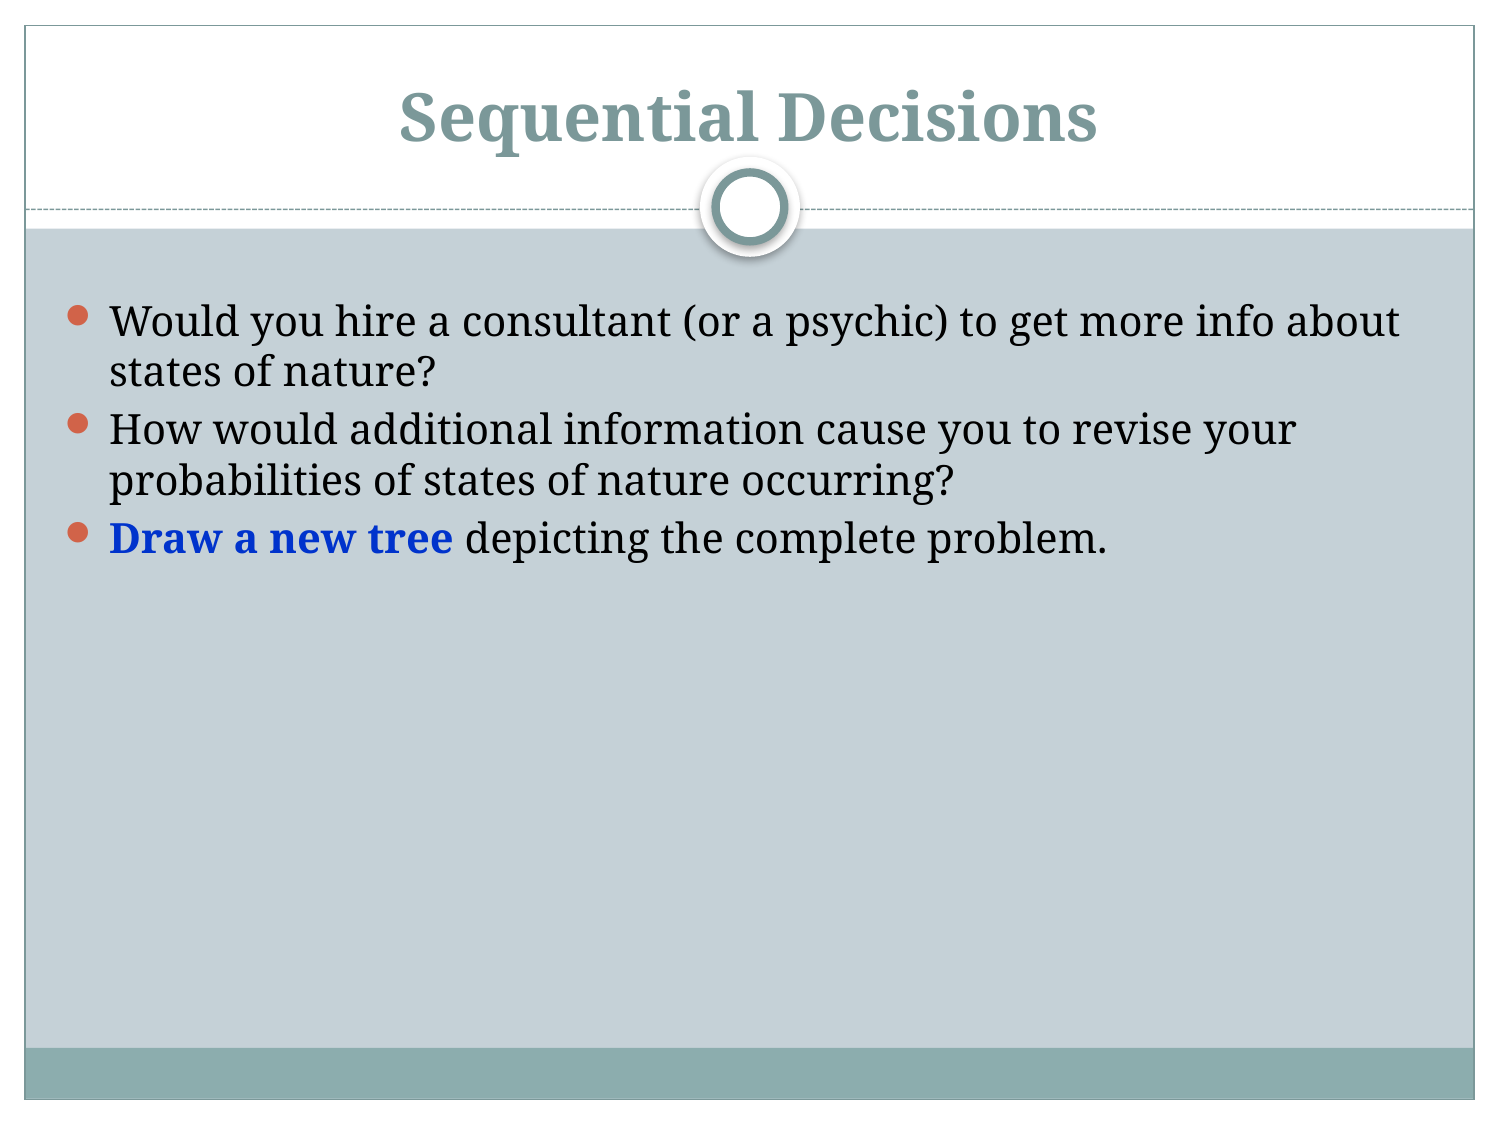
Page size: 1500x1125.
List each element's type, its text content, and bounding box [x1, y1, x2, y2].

list Would you hire a consultant (or a psychic) to get more info about states of nature? How would additional information cause you to revise your probabilities of states of nature occurring? Draw a new tree depicting the complete problem. [49, 287, 1445, 1001]
title Sequential Decisions [49, 37, 1450, 162]
